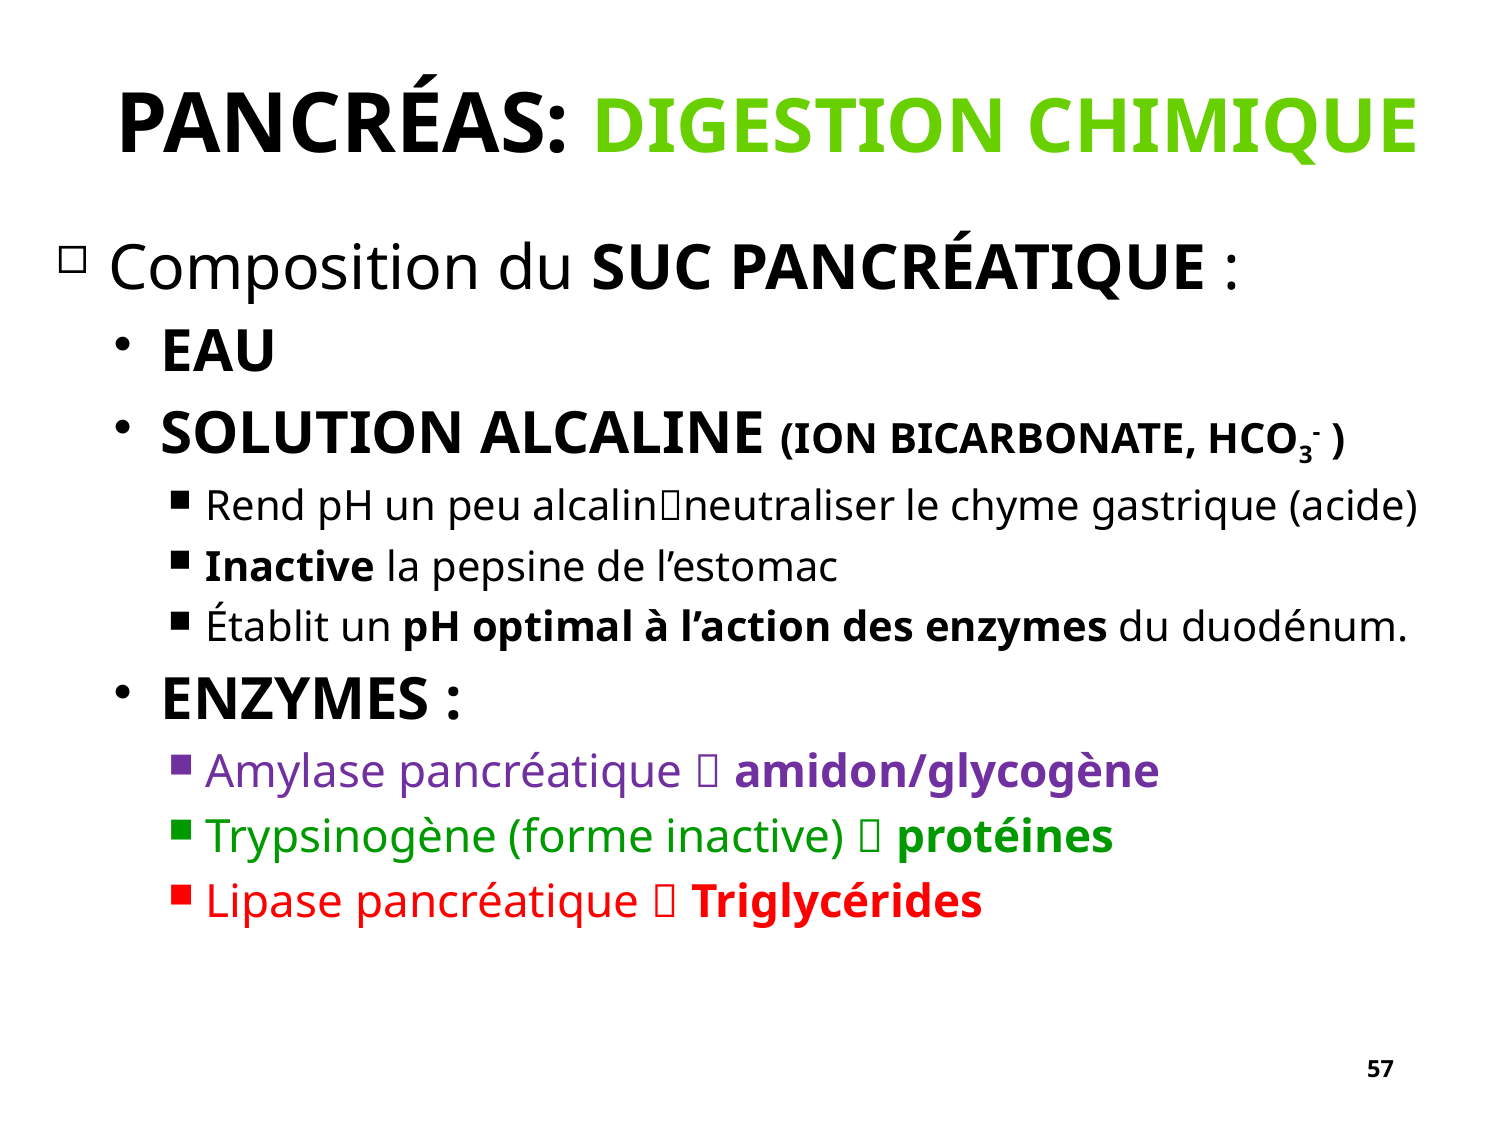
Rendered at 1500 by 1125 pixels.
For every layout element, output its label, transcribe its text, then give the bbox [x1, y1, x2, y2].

title Pancréas: Digestion chimique [100, 37, 1438, 200]
list Composition du suc pancréatique : Eau Solution alcaline (ion bicarbonate, HCO3- ) Rend pH un peu alcalinneutraliser le chyme gastrique (acide) Inactive la pepsine de l’estomac Établit un pH optimal à l’action des enzymes du duodénum. Enzymes : Amylase pancréatique  amidon/glycogène Trypsinogène (forme inactive)  protéines Lipase pancréatique  Triglycérides [41, 219, 1471, 1106]
text_box 57 [1352, 1046, 1464, 1094]
slide_number 57 [1340, 1035, 1464, 1083]
